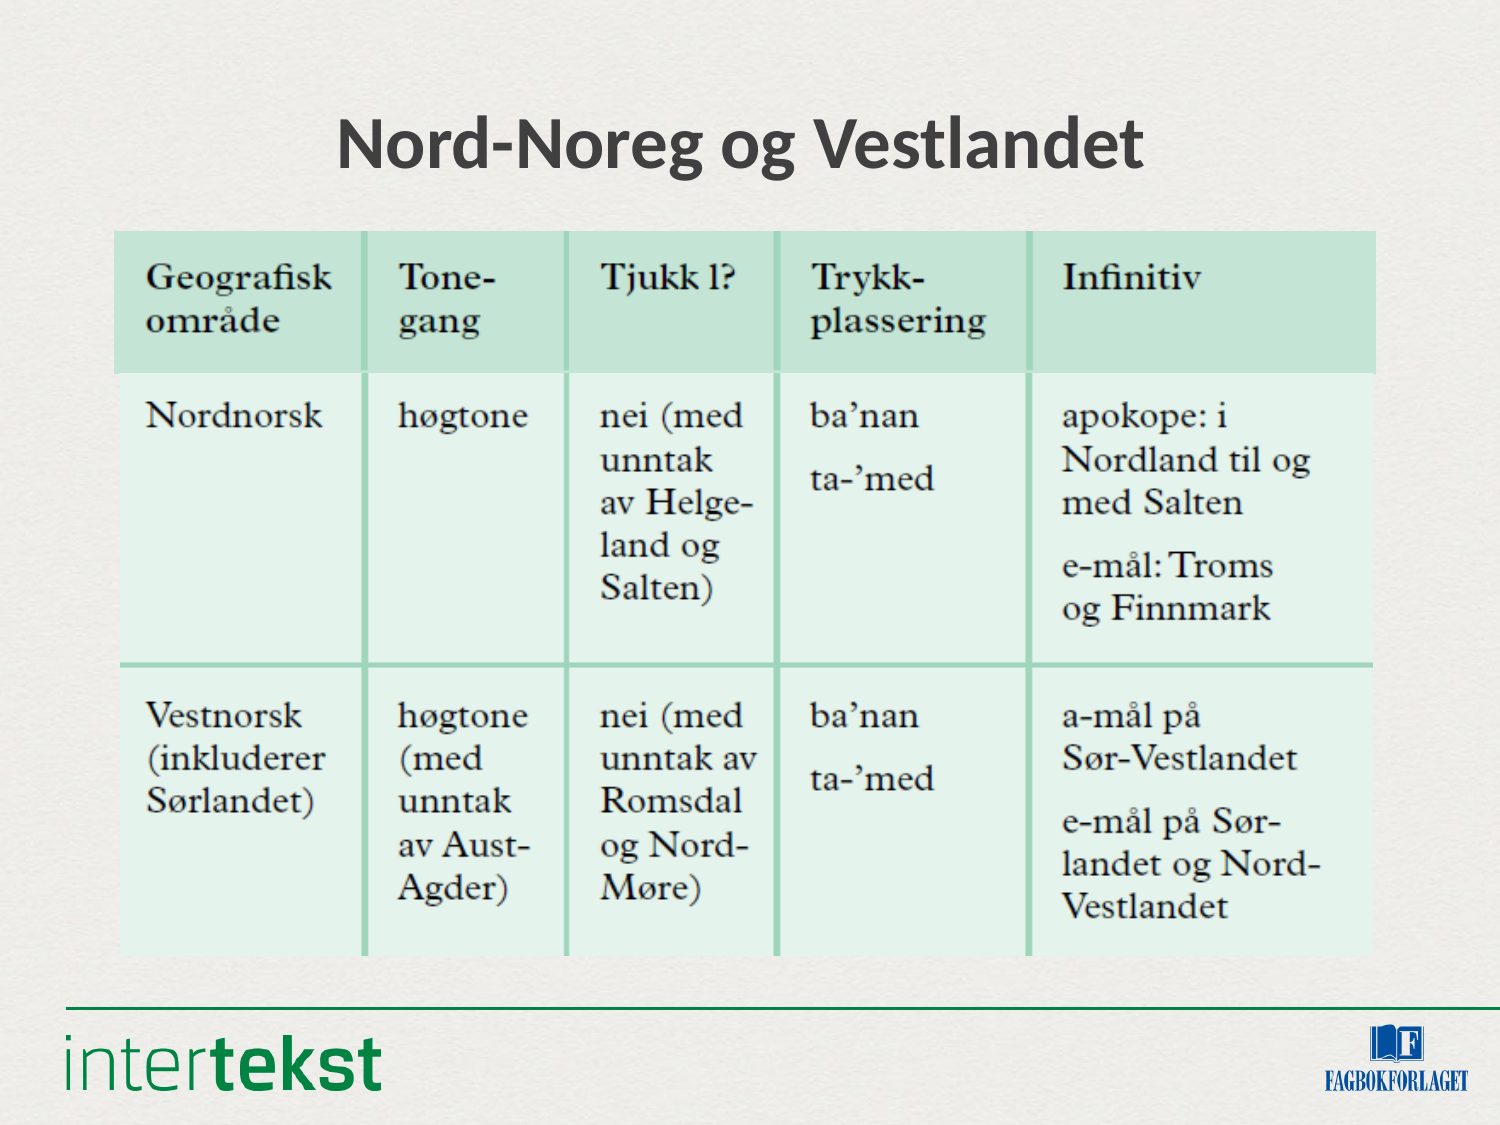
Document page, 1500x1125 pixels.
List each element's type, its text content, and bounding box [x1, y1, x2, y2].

title Nord-Noreg og Vestlandet [75, 45, 1425, 233]
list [114, 231, 1376, 374]
picture [0, 0, 1500, 1125]
